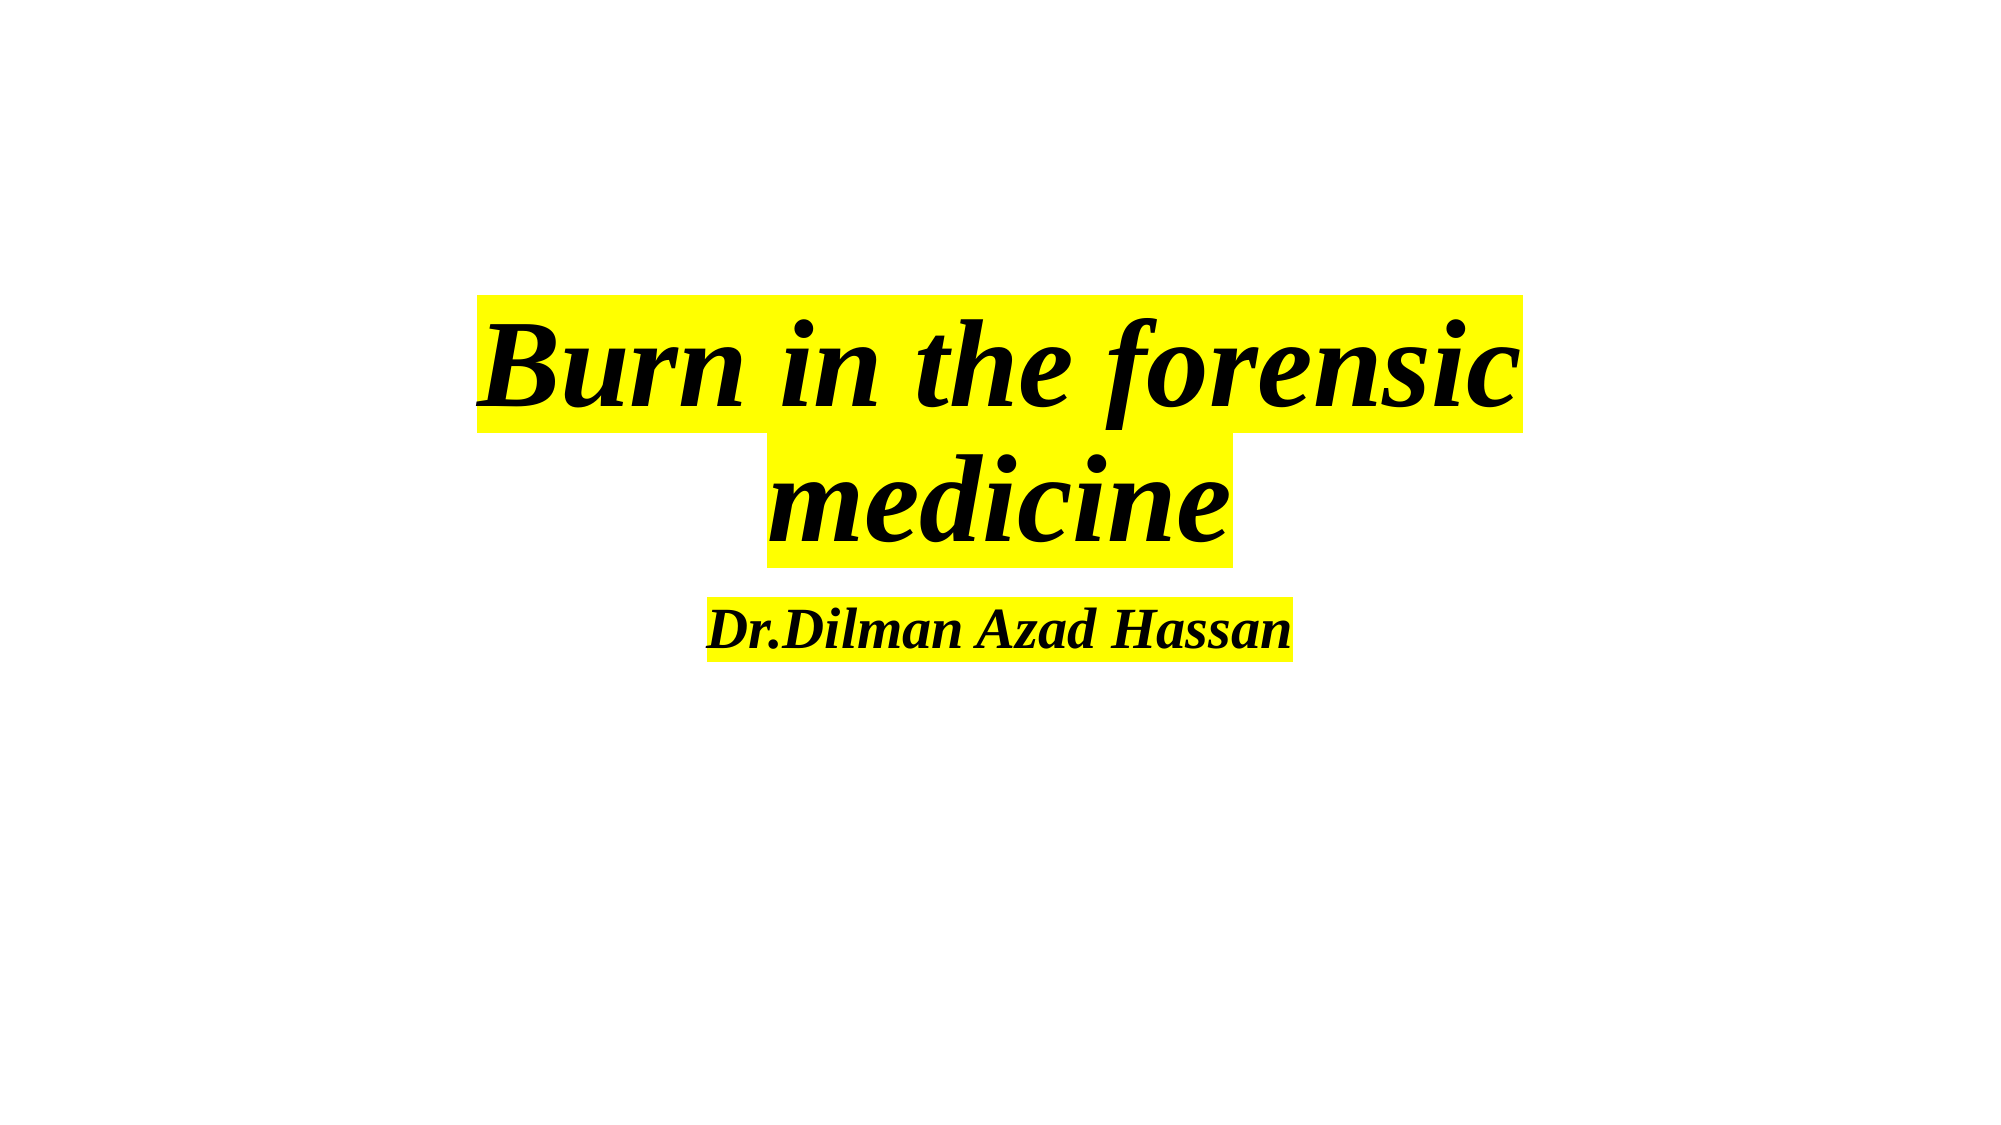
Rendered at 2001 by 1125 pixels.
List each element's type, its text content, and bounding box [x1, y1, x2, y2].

title Burn in the forensic medicine [249, 184, 1750, 576]
subtitle Dr.Dilman Azad Hassan [249, 590, 1750, 863]
